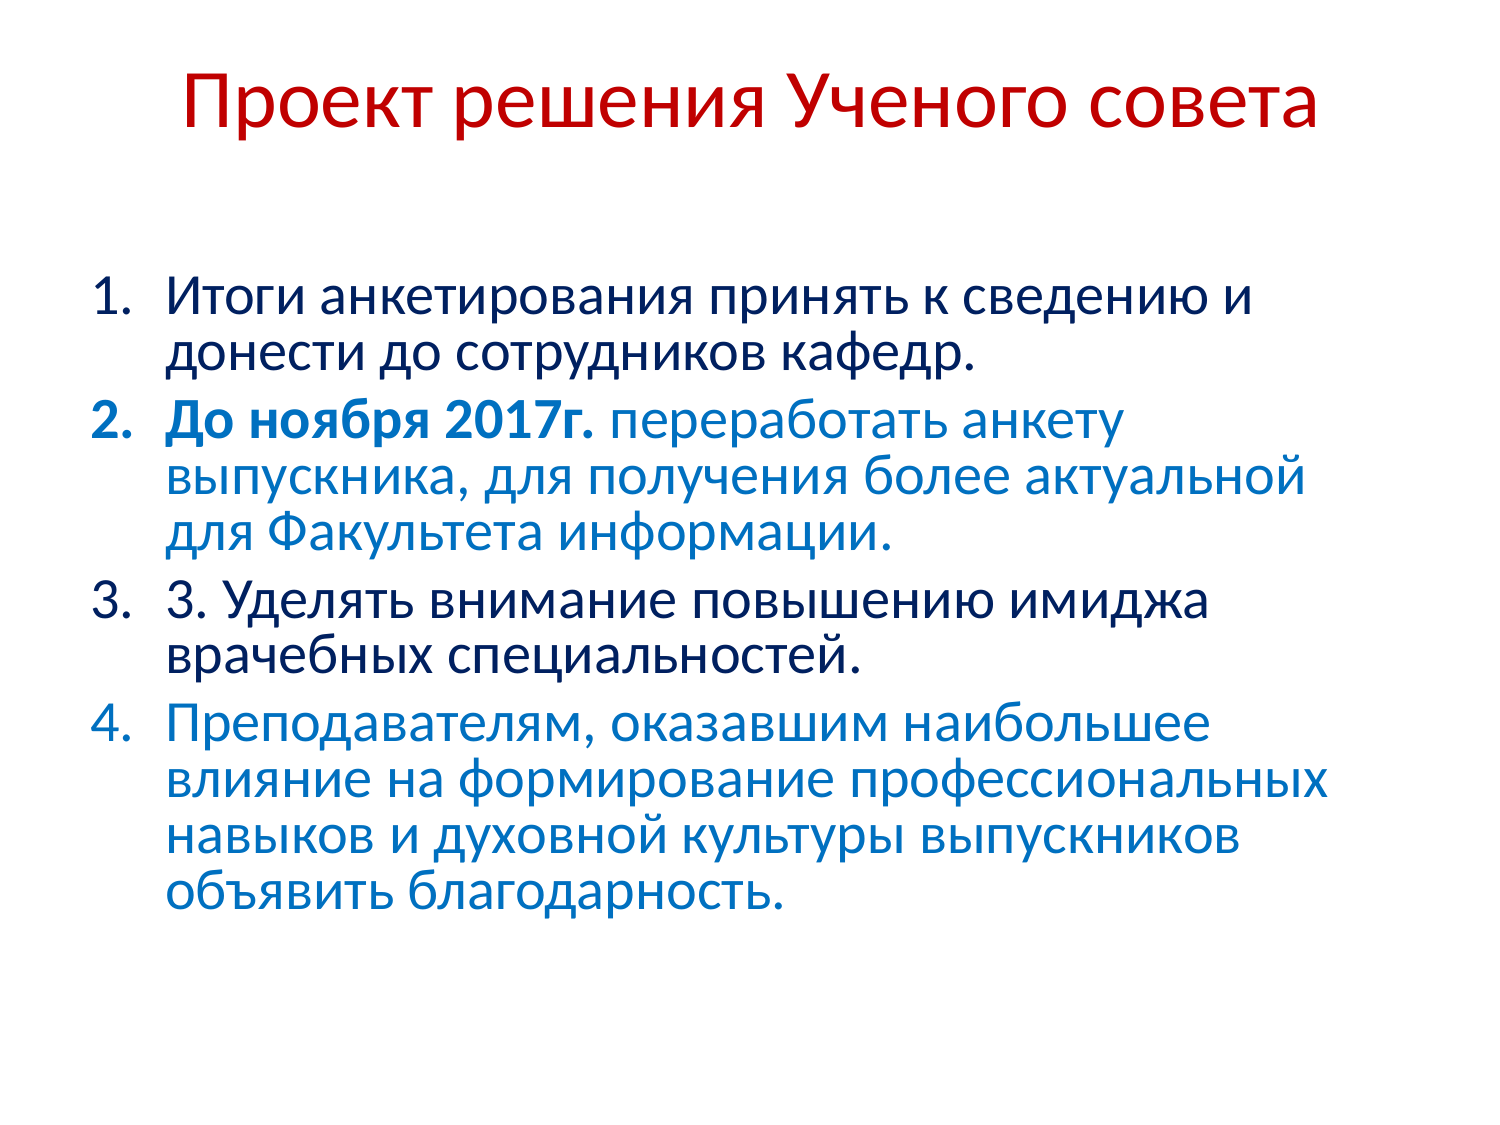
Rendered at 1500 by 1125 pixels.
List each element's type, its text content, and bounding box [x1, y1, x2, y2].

list Итоги анкетирования принять к сведению и донести до сотрудников кафедр. До ноября 2017г. переработать анкету выпускника, для получения более актуальной для Факультета информации. 3. Уделять внимание повышению имиджа врачебных специальностей. Преподавателям, оказавшим наибольшее влияние на формирование профессиональных навыков и духовной культуры выпускников объявить благодарность. [75, 262, 1425, 1012]
title Проект решения Ученого совета [76, 0, 1427, 188]
